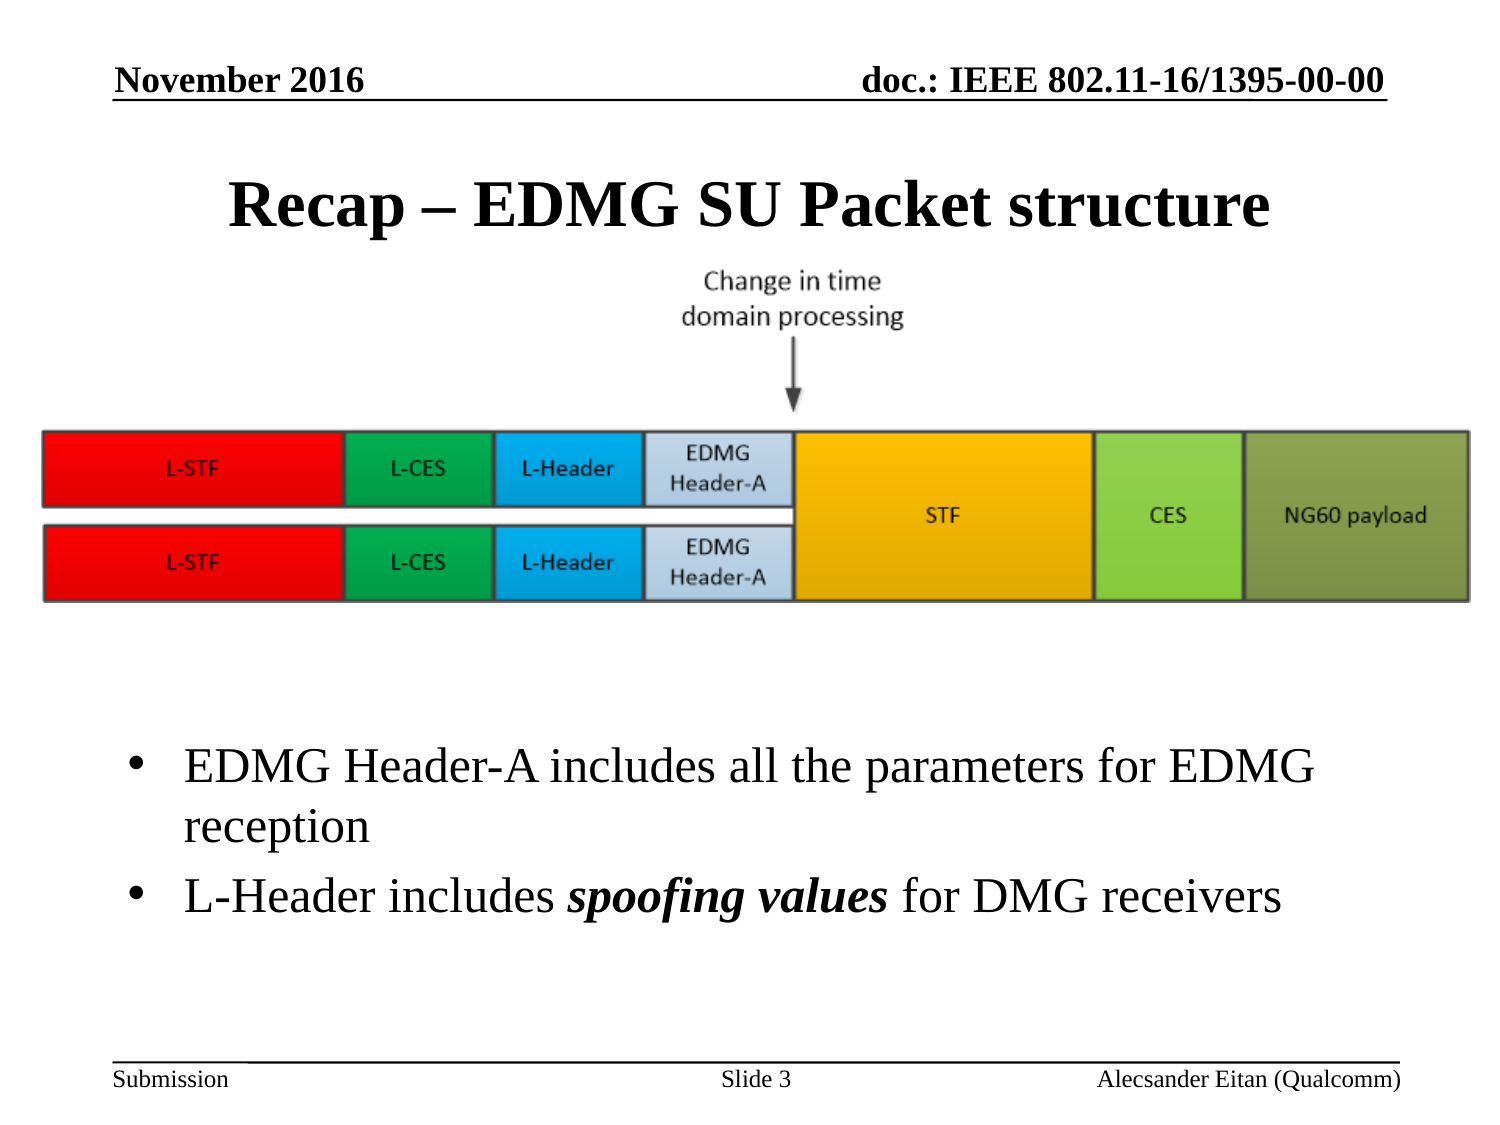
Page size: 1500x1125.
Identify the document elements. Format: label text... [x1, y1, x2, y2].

slide_number Slide 3 [712, 1061, 800, 1093]
title Recap – EDMG SU Packet structure [75, 112, 1425, 258]
picture [41, 259, 1472, 603]
list EDMG Header-A includes all the parameters for EDMG reception L-Header includes spoofing values for DMG receivers [112, 725, 1388, 1000]
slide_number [114, 54, 368, 101]
footer Alecsander Eitan (Qualcomm) [949, 1061, 1402, 1093]
